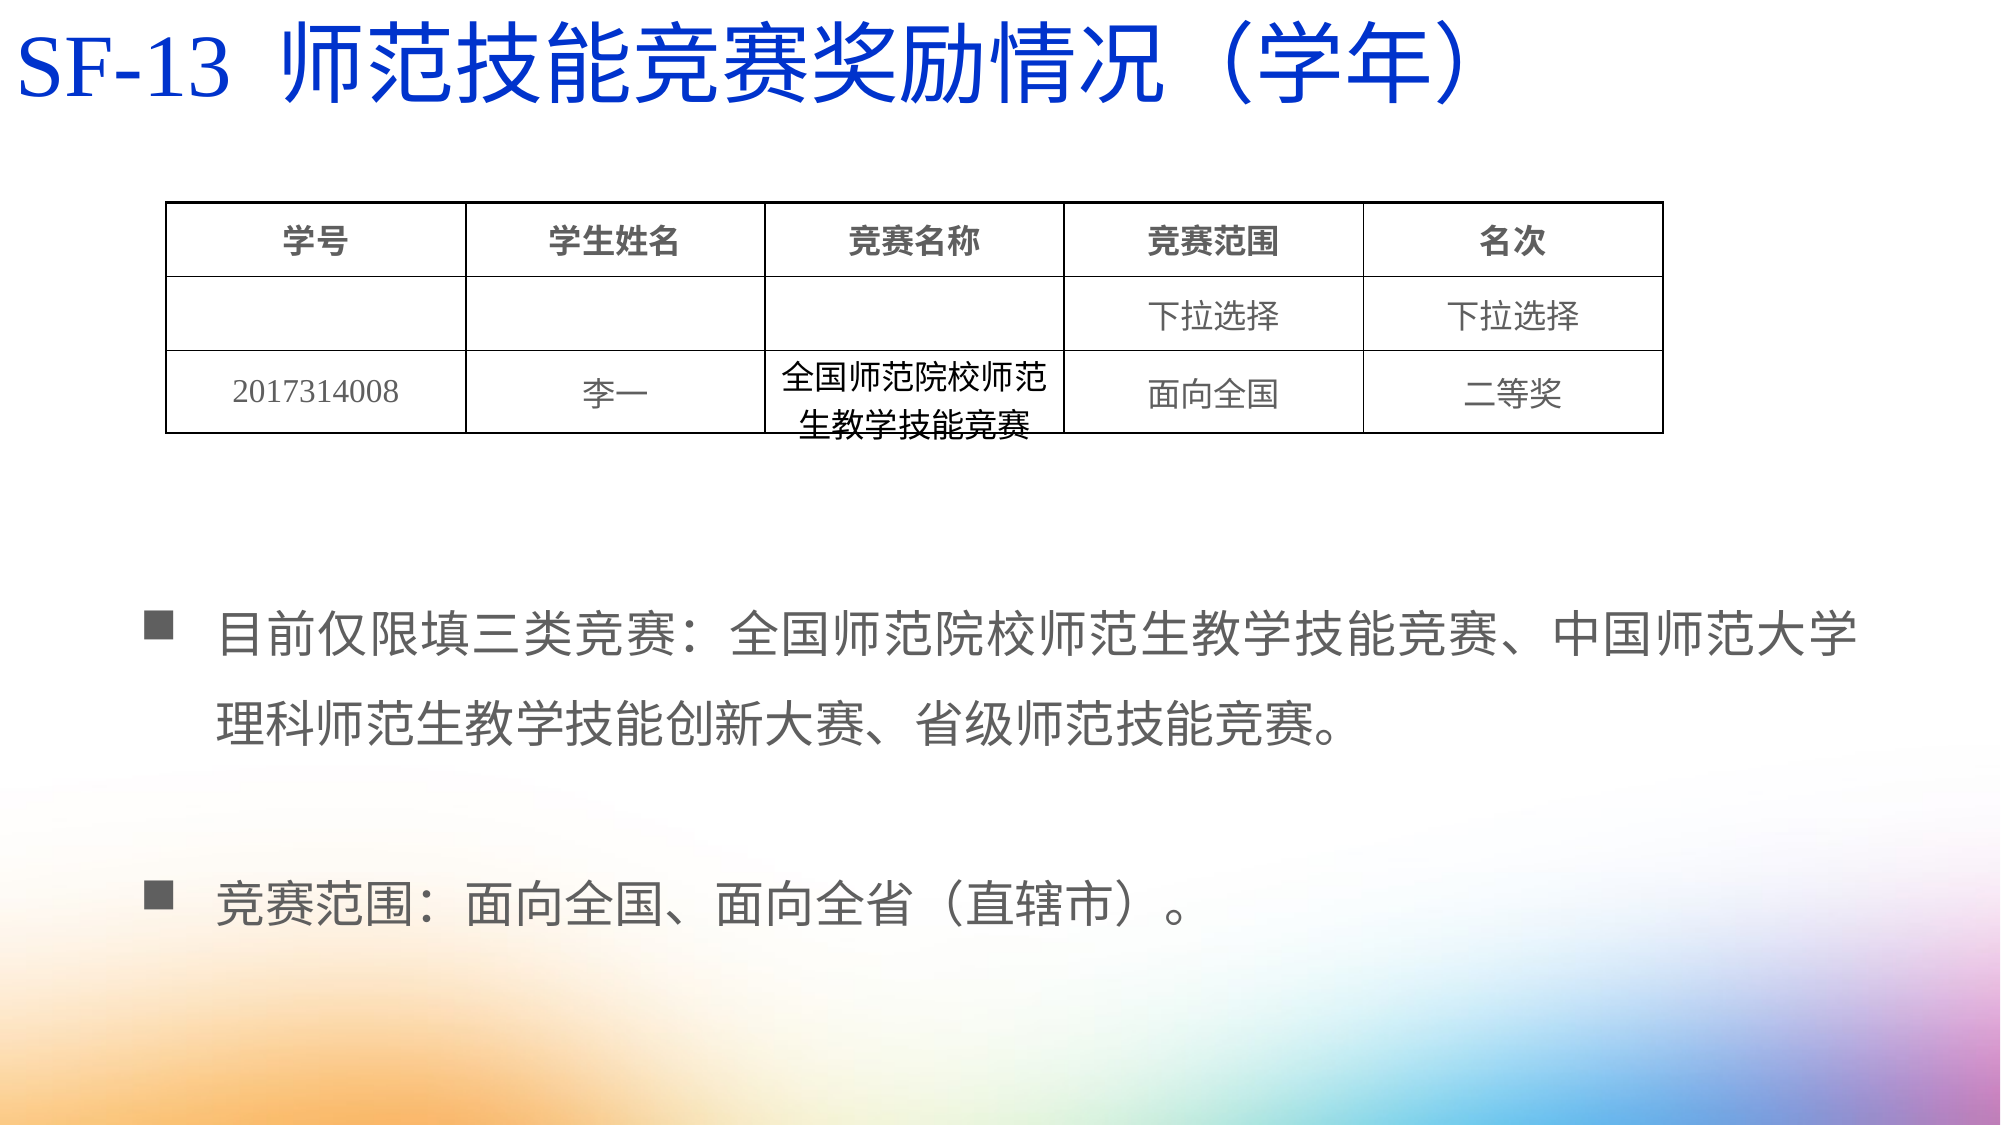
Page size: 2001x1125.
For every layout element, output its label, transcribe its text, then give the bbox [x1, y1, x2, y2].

table_cell 李一 [467, 351, 764, 432]
table_cell 下拉选择 [1065, 277, 1363, 350]
table_header 学号 [167, 204, 465, 276]
table_cell 全国师范院校师范生教学技能竞赛 [766, 351, 1063, 432]
table_cell 二等奖 [1364, 351, 1662, 432]
table_cell [467, 277, 764, 350]
table_header 竞赛范围 [1065, 204, 1363, 276]
table_header 竞赛名称 [766, 204, 1063, 276]
table_header 学生姓名 [467, 204, 764, 276]
text_box SF-13 师范技能竞赛奖励情况（学年） [0, 0, 1834, 229]
picture [0, 660, 2001, 1125]
table_cell [766, 277, 1063, 350]
table_cell [167, 277, 465, 350]
text_box 目前仅限填三类竞赛：全国师范院校师范生教学技能竞赛、中国师范大学理科师范生教学技能创新大赛、省级师范技能竞赛。 竞赛范围：面向全国、面向全省（直辖市）。 [124, 564, 1874, 1120]
table_cell 面向全国 [1065, 351, 1363, 432]
table_cell 2017314008 [167, 351, 465, 432]
table_header 名次 [1364, 204, 1662, 276]
table_cell 下拉选择 [1364, 277, 1662, 350]
